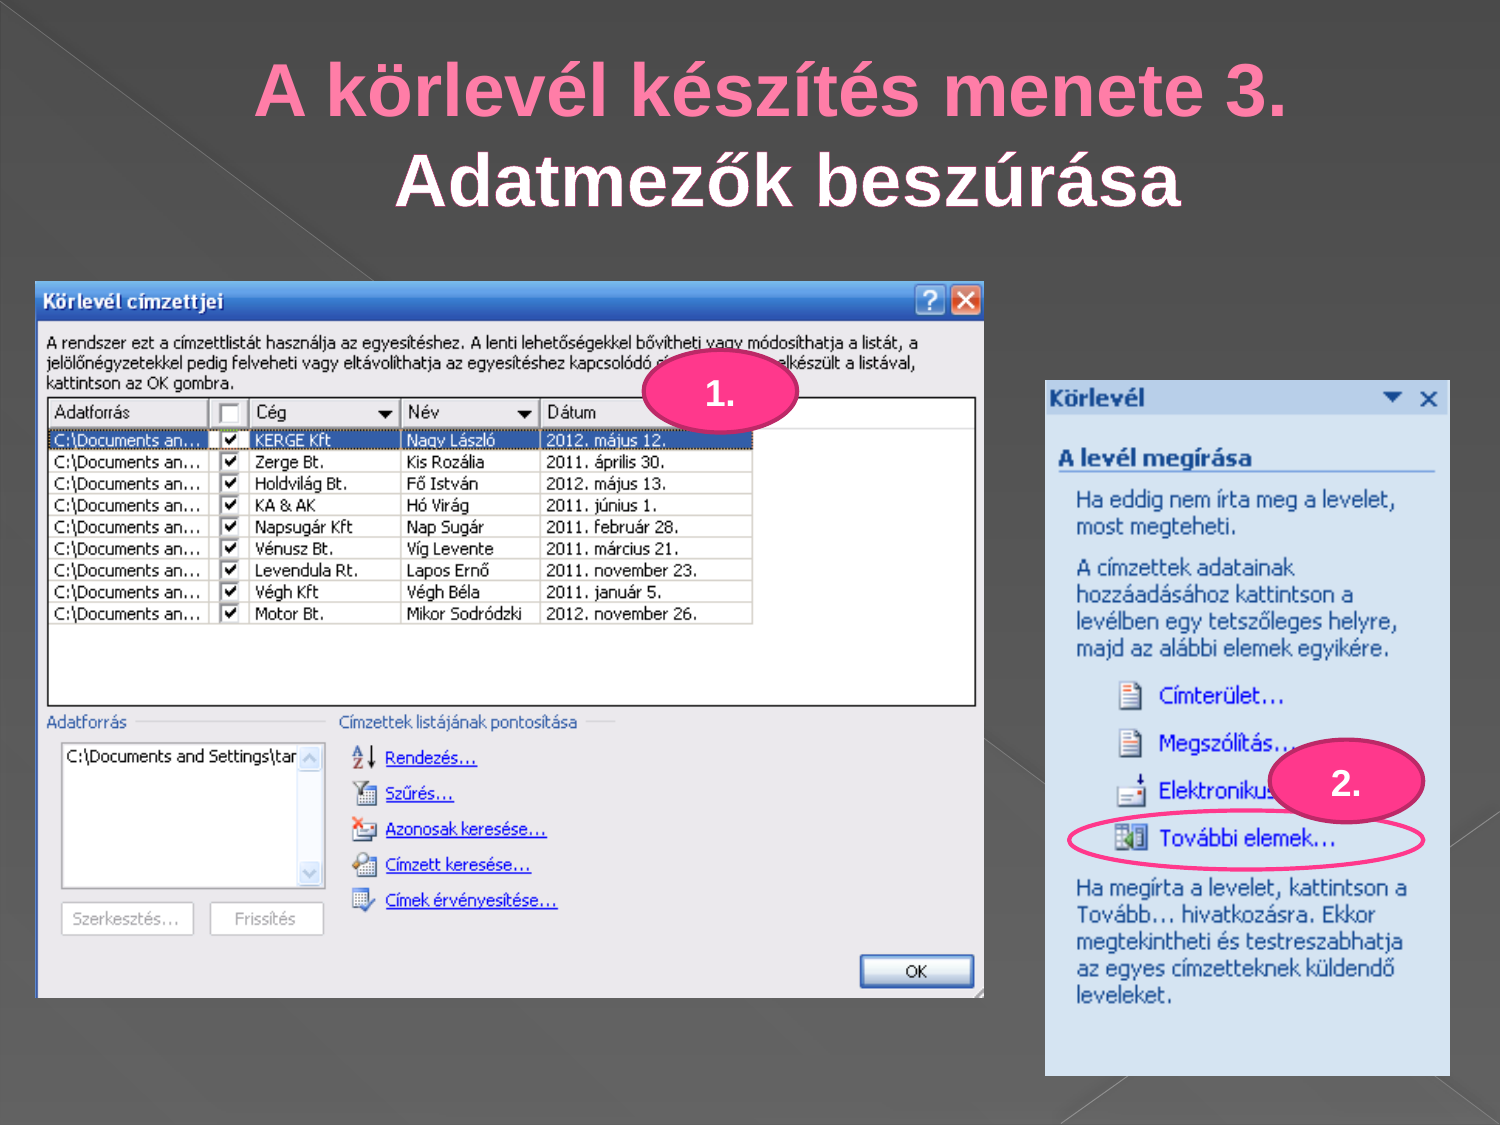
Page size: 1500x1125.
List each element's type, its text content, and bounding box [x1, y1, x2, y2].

text_box A körlevél készítés menete 3. Adatmezők beszúrása [159, 30, 1336, 232]
picture [1045, 380, 1450, 1076]
picture [34, 280, 985, 999]
